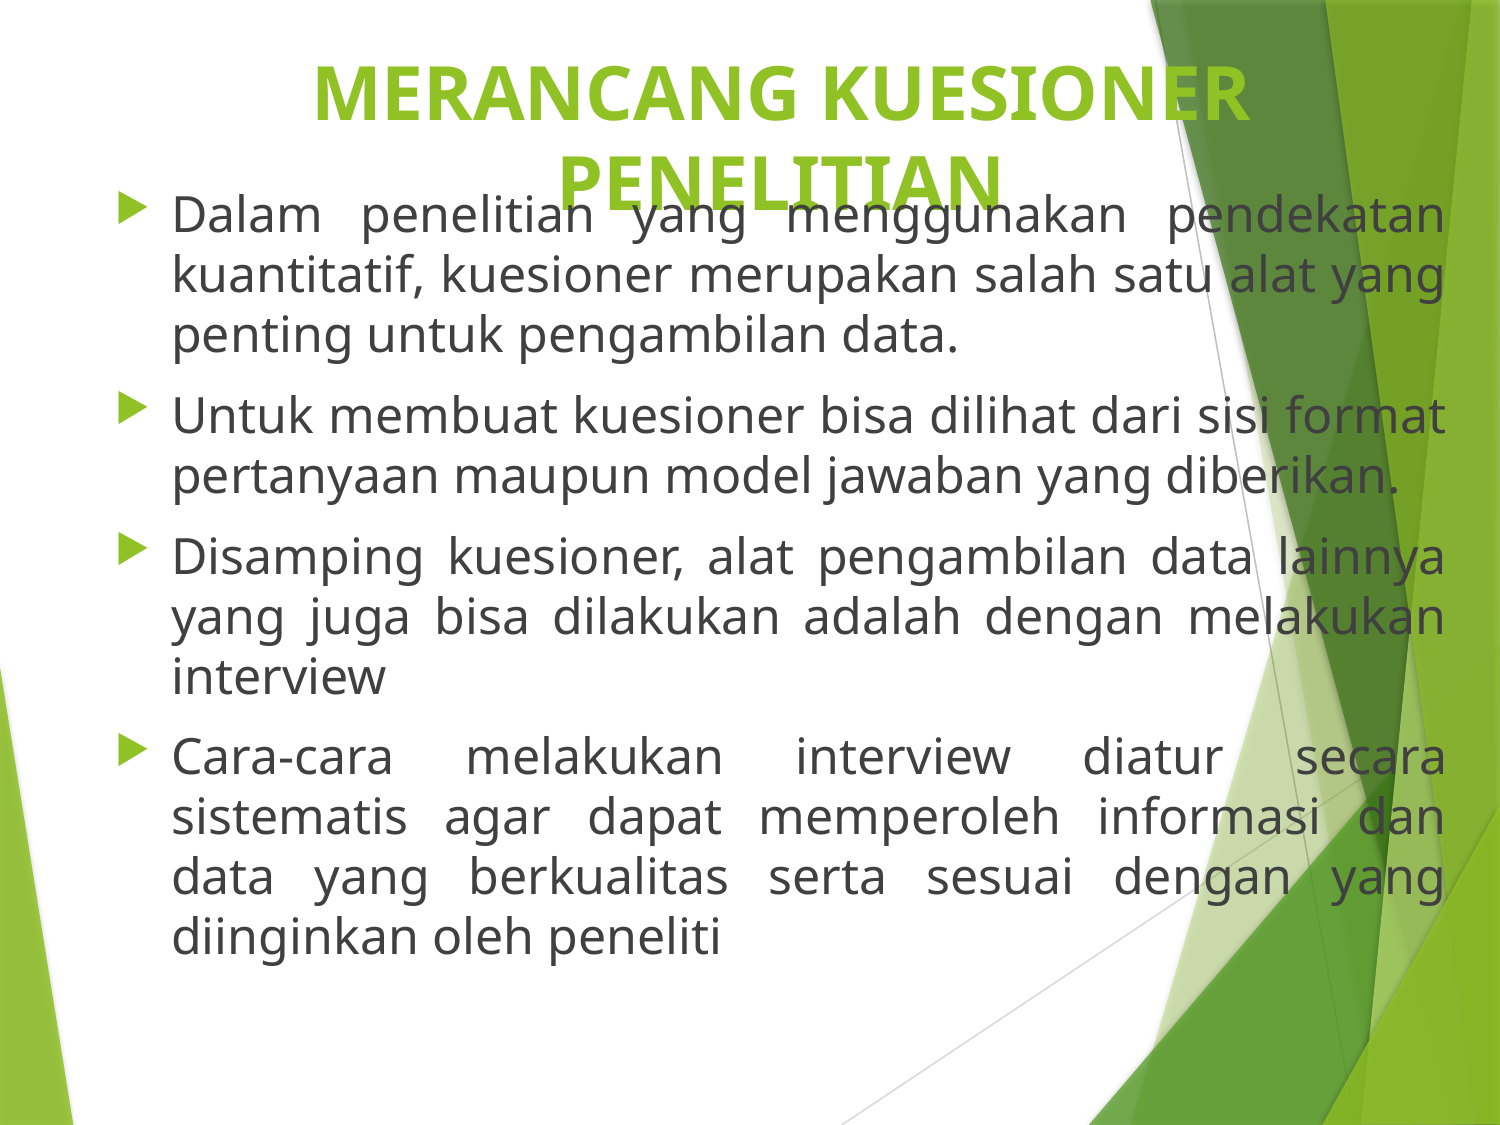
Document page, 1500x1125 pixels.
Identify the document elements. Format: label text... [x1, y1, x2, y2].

list Dalam penelitian yang menggunakan pendekatan kuantitatif, kuesioner merupakan salah satu alat yang penting untuk pengambilan data. Untuk membuat kuesioner bisa dilihat dari sisi format pertanyaan maupun model jawaban yang diberikan. Disamping kuesioner, alat pengambilan data lainnya yang juga bisa dilakukan adalah dengan melakukan interview Cara-cara melakukan interview diatur secara sistematis agar dapat memperoleh informasi dan data yang berkualitas serta sesuai dengan yang diinginkan oleh peneliti [99, 174, 1463, 1050]
title MERANCANG KUESIONER PENELITIAN [99, 37, 1463, 174]
